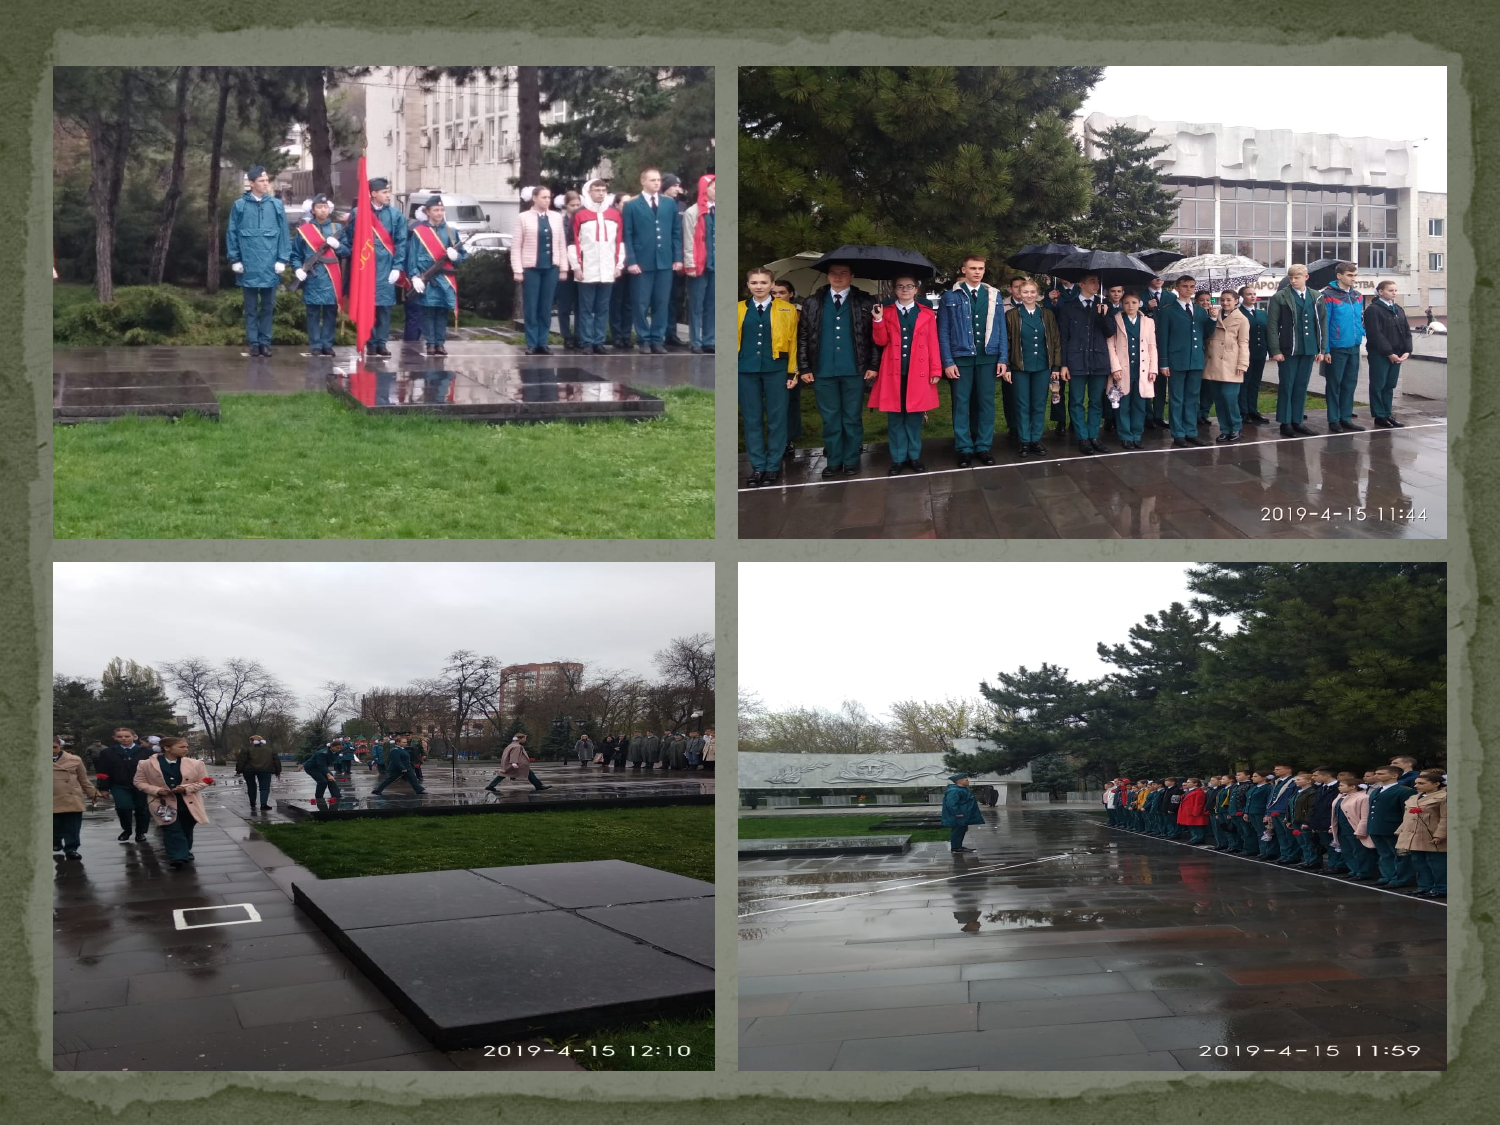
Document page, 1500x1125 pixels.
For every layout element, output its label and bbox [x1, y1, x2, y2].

picture [738, 562, 1447, 1071]
picture [738, 66, 1447, 539]
picture [53, 66, 715, 539]
picture [53, 562, 715, 1071]
